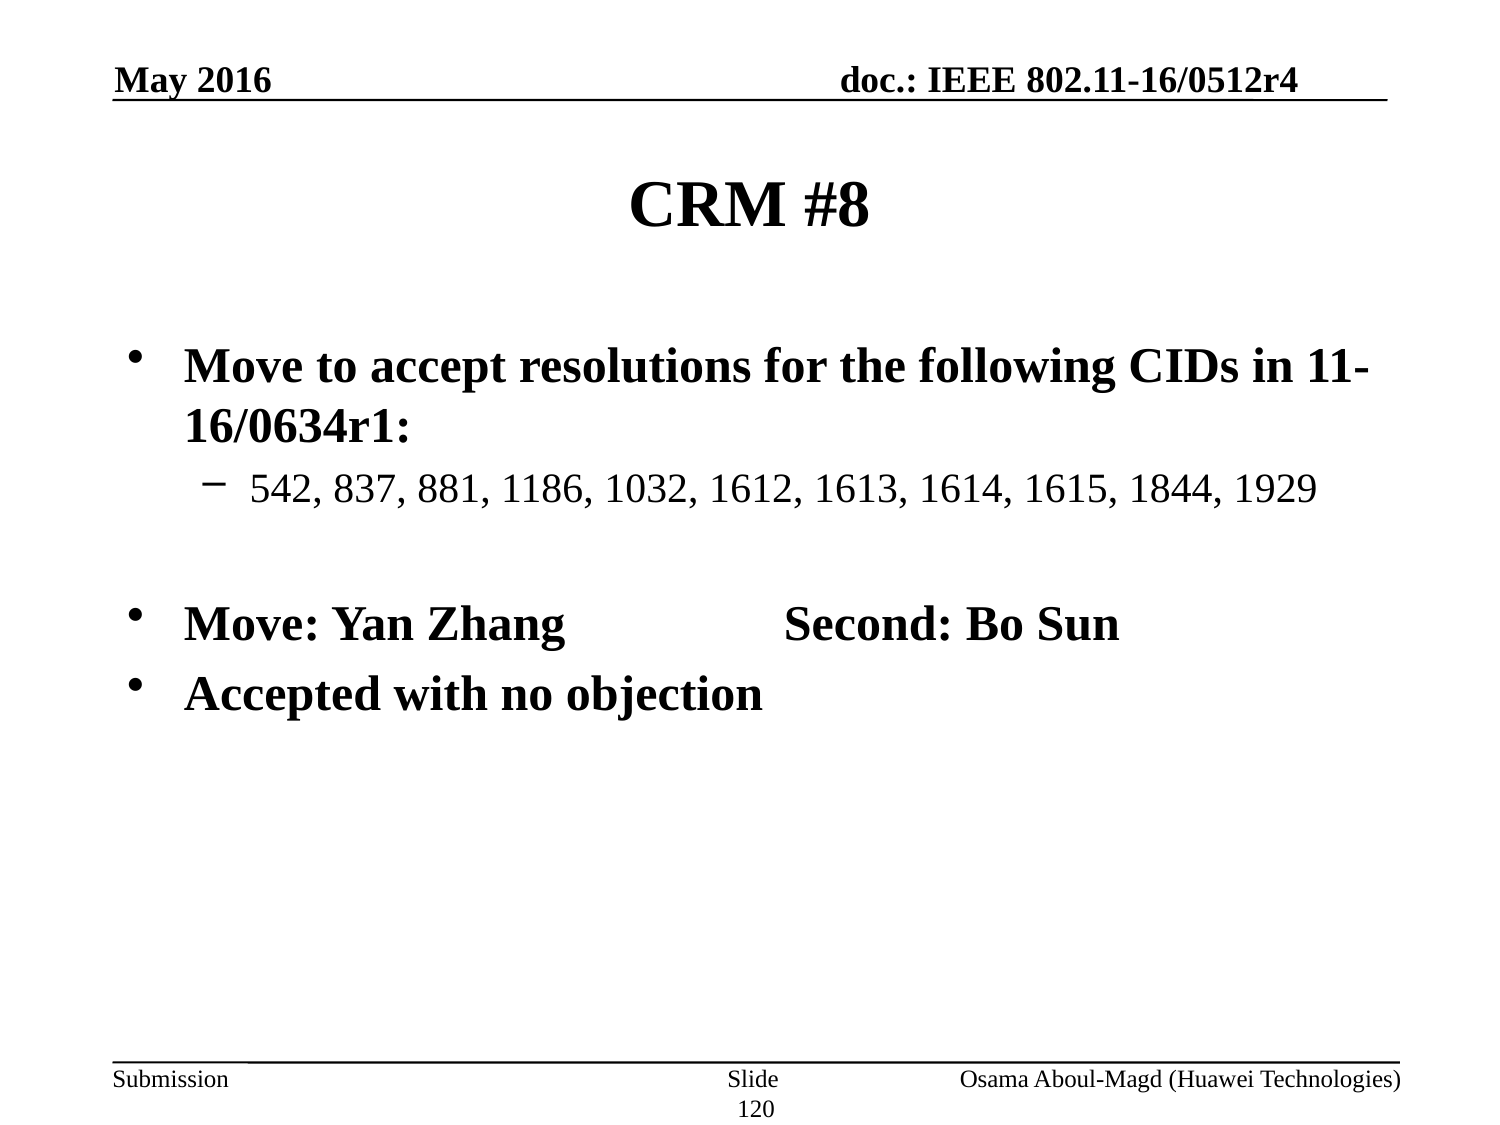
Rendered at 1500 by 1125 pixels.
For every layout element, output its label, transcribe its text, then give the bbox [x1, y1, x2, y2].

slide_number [114, 54, 309, 101]
footer Osama Aboul-Magd (Huawei Technologies) [831, 1061, 1402, 1093]
list Move to accept resolutions for the following CIDs in 11-16/0634r1: 542, 837, 881, 1186, 1032, 1612, 1613, 1614, 1615, 1844, 1929 Move: Yan Zhang Second: Bo Sun Accepted with no objection [112, 324, 1388, 1000]
slide_number Slide 120 [712, 1061, 800, 1093]
title CRM #8 [112, 112, 1388, 288]
